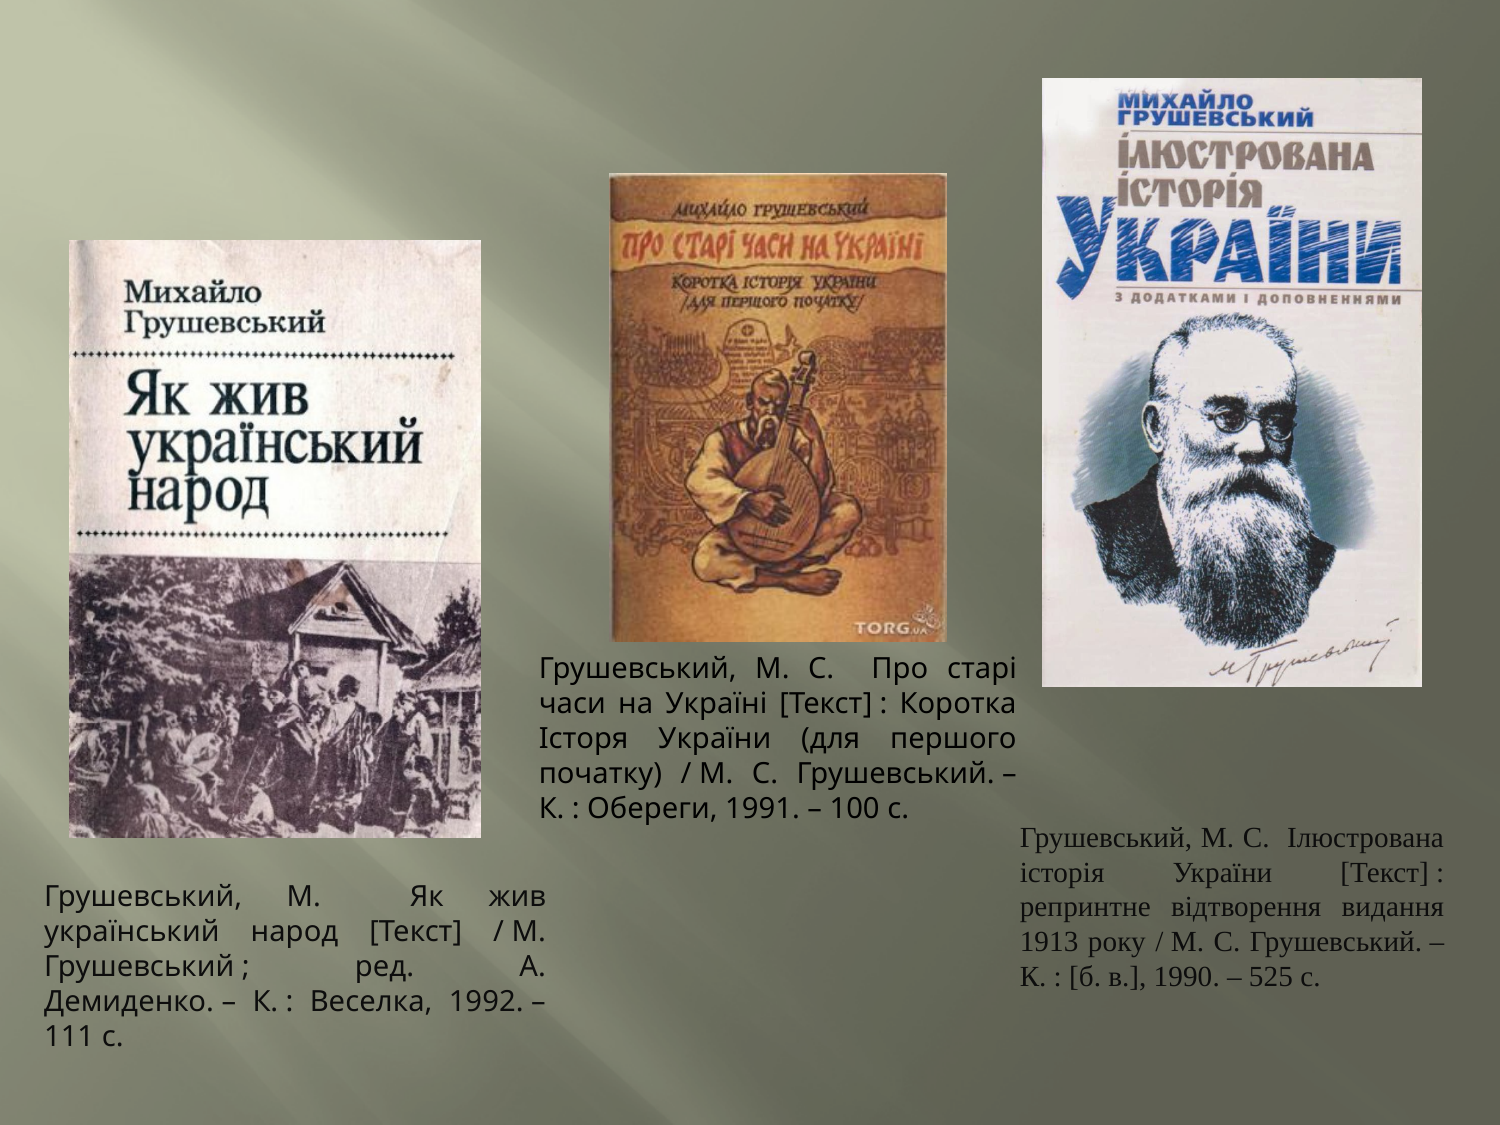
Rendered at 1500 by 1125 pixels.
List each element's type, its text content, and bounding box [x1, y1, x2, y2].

text_box Грушевський, М. С. Ілюстрована історія України [Текст] : репринтне відтворення видання 1913 року / М. С. Грушевський. – К. : [б. в.], 1990. – 525 с. [1005, 810, 1460, 1000]
picture [1042, 77, 1422, 687]
text_box Грушевський, М. Як жив український народ [Текст] / М. Грушевський ; ред. А. Демиденко. – К. : Веселка, 1992. – 111 с. [29, 869, 561, 1060]
picture [608, 172, 947, 643]
text_box Грушевський, М. С. Про старі часи на Україні [Текст] : Коротка Історя України (для першого початку) / М. С. Грушевський. – К. : Обереги, 1991. – 100 с. [523, 641, 1032, 832]
picture [69, 240, 481, 838]
